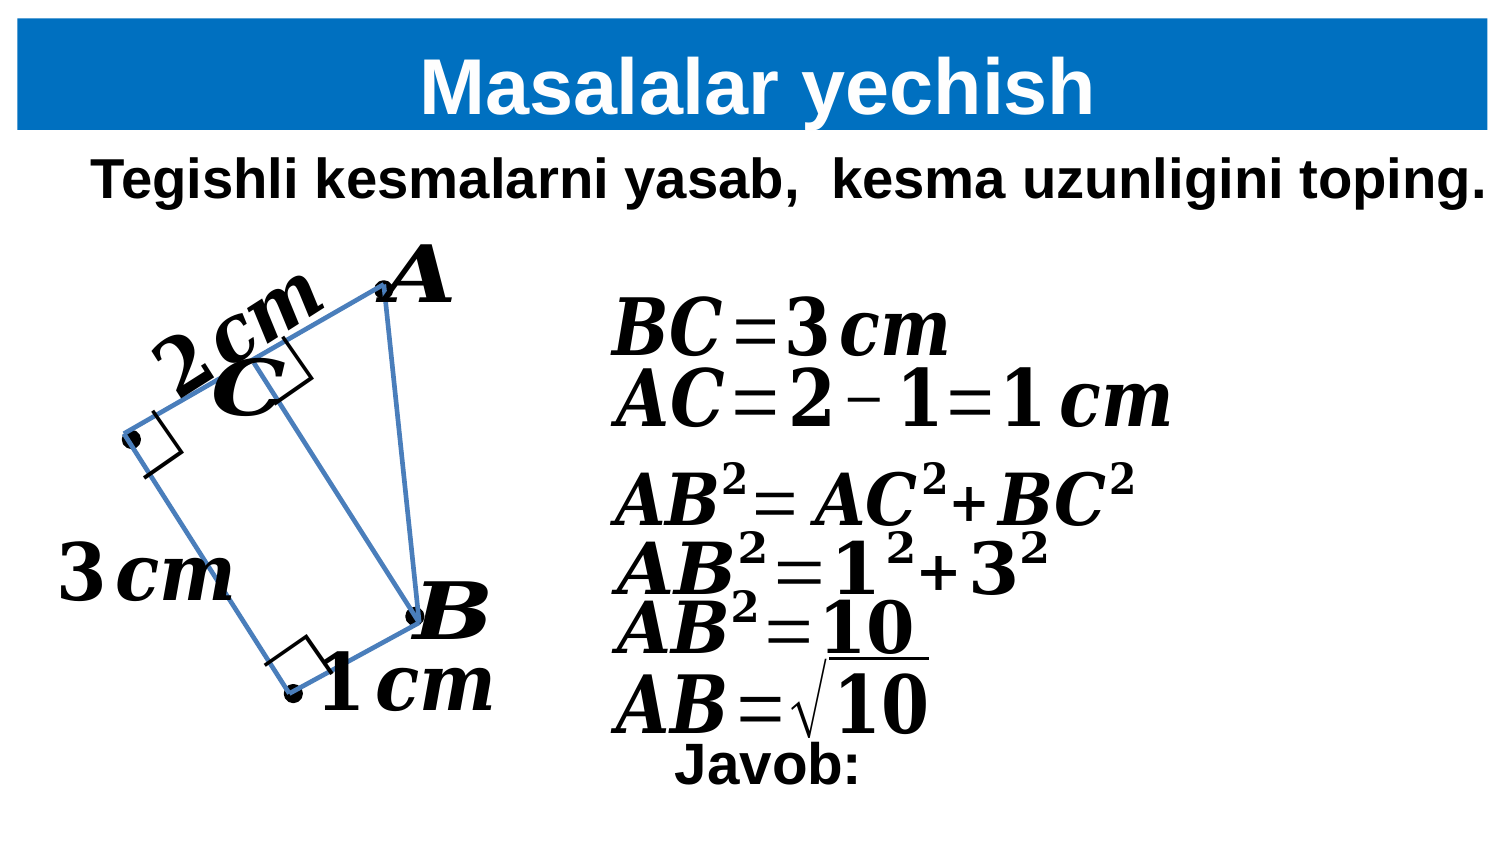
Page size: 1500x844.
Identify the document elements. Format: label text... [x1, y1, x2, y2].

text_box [253, 362, 420, 623]
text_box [123, 284, 381, 433]
text_box Masalalar yechish [56, 31, 1460, 131]
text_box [288, 631, 420, 694]
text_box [383, 284, 420, 362]
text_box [123, 433, 283, 694]
text_box [17, 18, 1488, 130]
